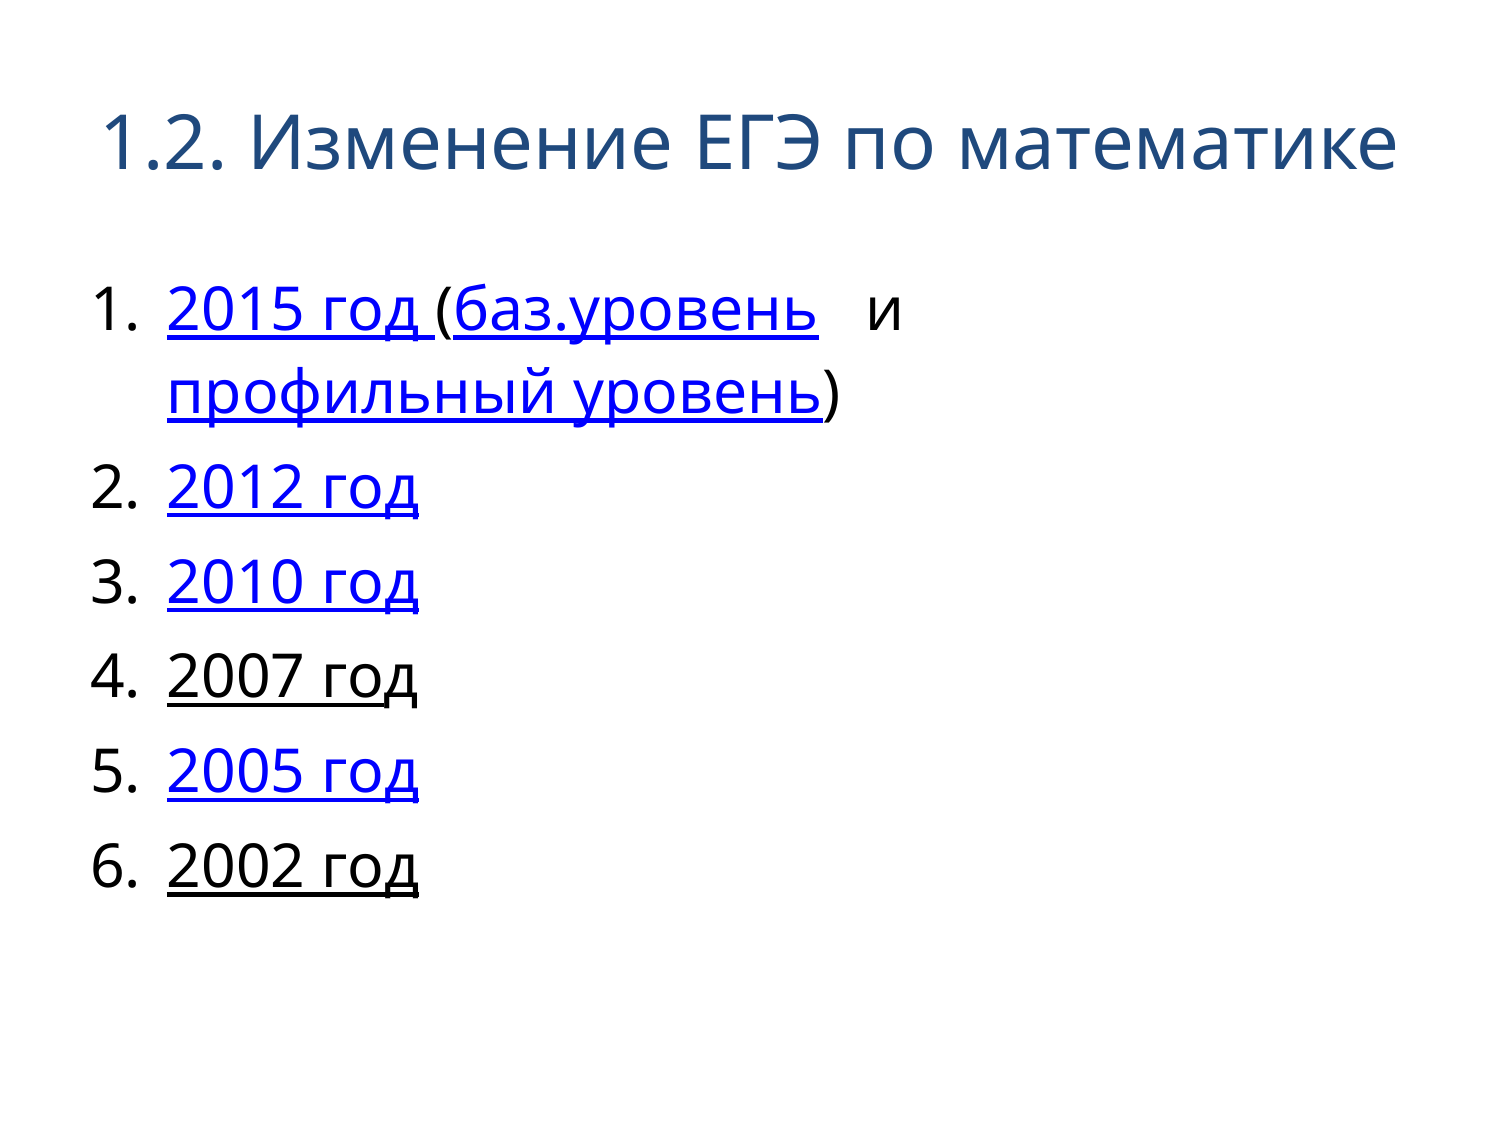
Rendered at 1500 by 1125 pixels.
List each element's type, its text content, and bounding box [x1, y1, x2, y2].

title 1.2. Изменение ЕГЭ по математике [75, 45, 1425, 233]
list 2015 год (баз.уровень и профильный уровень) 2012 год 2010 год 2007 год 2005 год 2002 год [75, 262, 1425, 1005]
